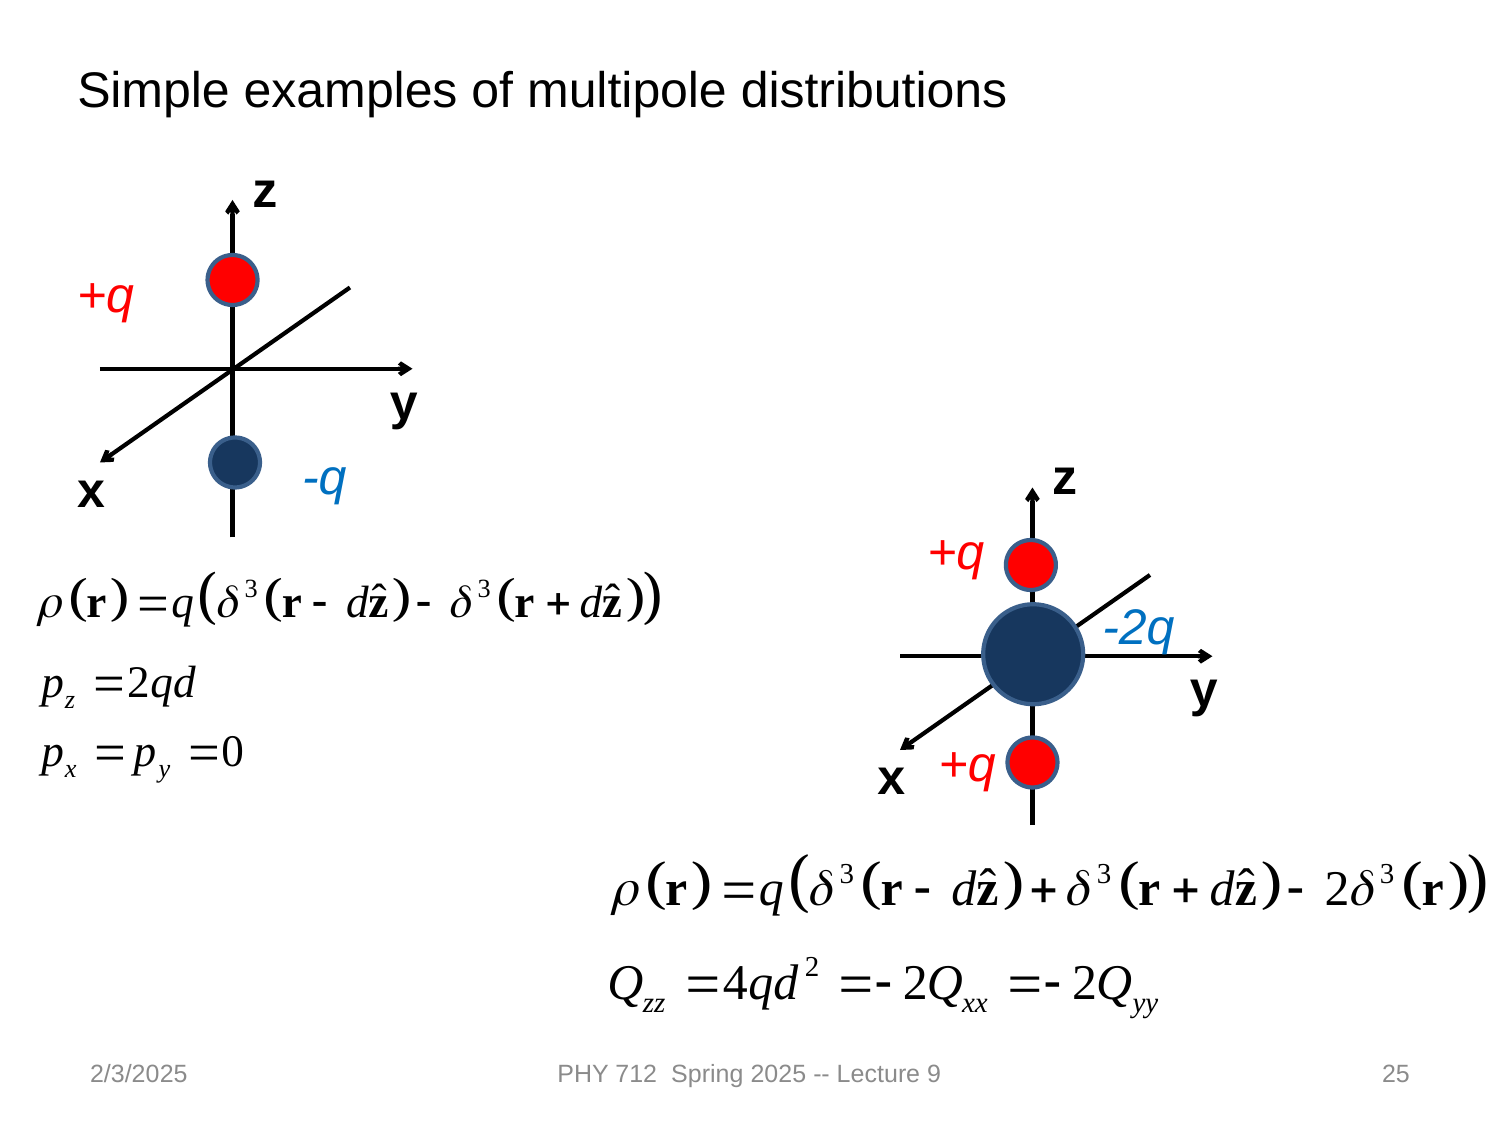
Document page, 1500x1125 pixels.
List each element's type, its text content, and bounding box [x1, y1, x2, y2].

text_box Simple examples of multipole distributions [62, 49, 1438, 125]
footer PHY 712 Spring 2025 -- Lecture 9 [512, 1042, 988, 1103]
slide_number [75, 1042, 425, 1103]
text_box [603, 849, 1488, 1026]
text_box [30, 566, 664, 791]
slide_number 25 [1074, 1042, 1425, 1103]
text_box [862, 437, 1263, 826]
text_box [62, 149, 463, 538]
